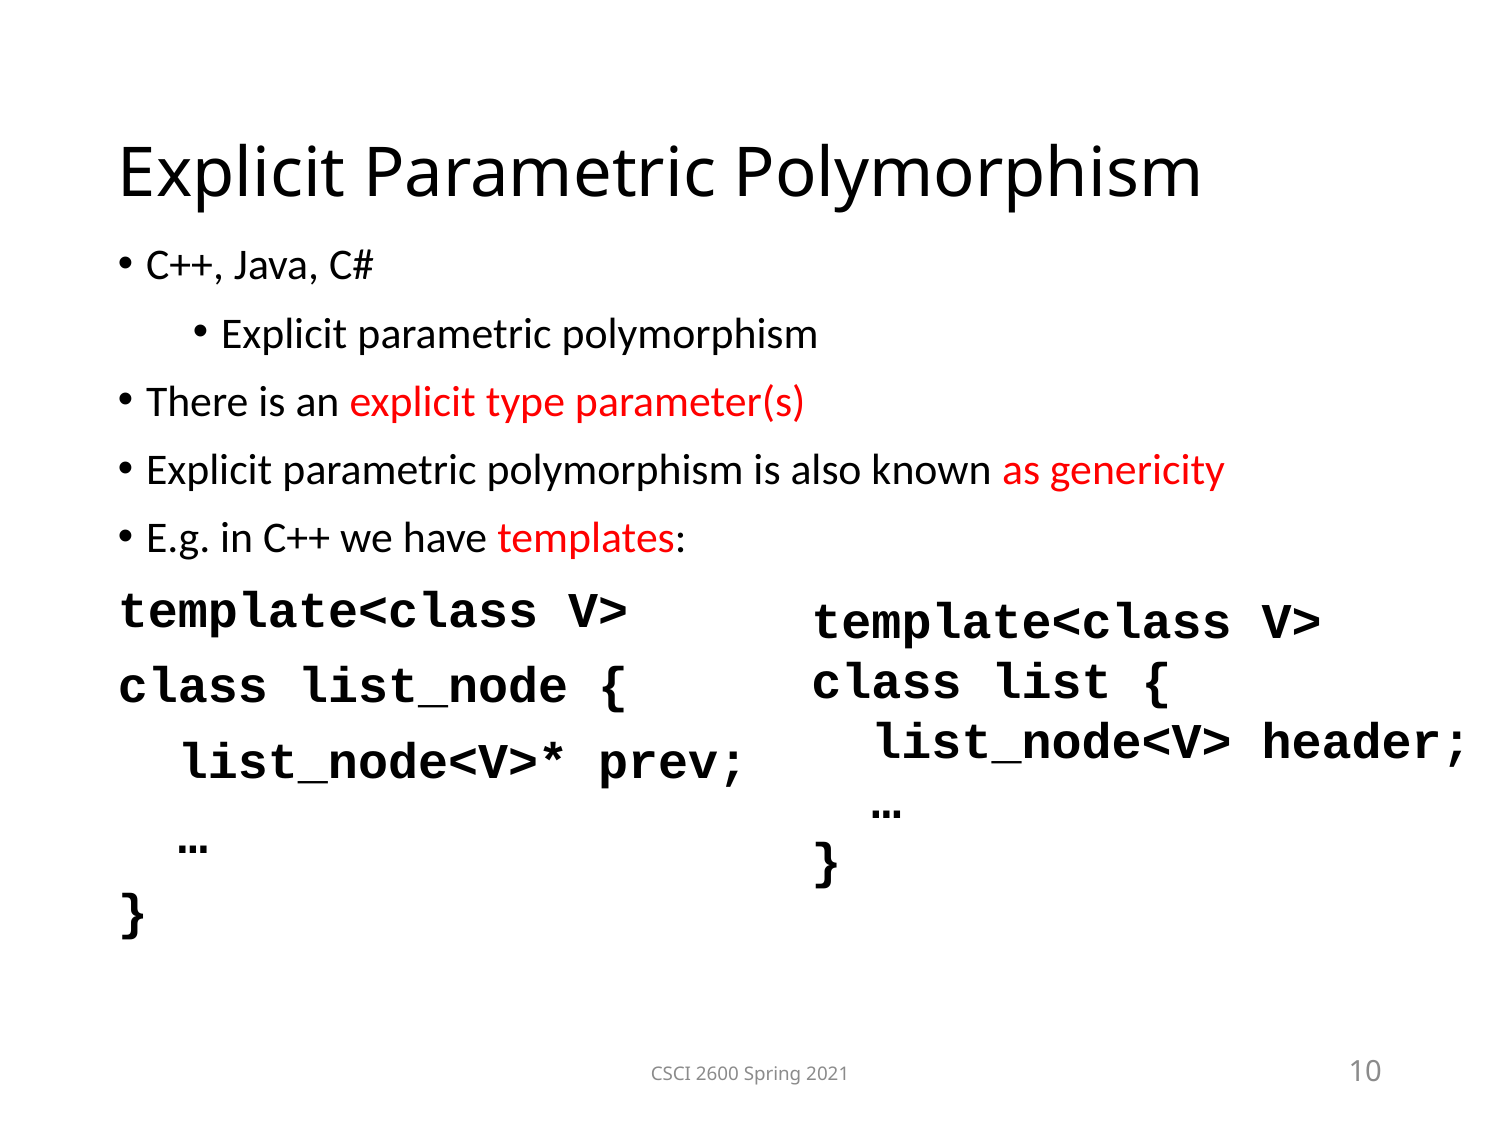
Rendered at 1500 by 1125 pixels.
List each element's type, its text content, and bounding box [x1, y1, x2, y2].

text_box Explicit Parametric Polymorphism [103, 59, 1397, 228]
text_box CSCI 2600 Spring 2021 [496, 1042, 1003, 1103]
text_box C++, Java, C# Explicit parametric polymorphism There is an explicit type parameter(s) Explicit parametric polymorphism is also known as genericity E.g. in C++ we have templates: template<class V> class list_node { list_node<V>* prev; … } [103, 228, 1397, 943]
text_box 10 [1059, 1042, 1397, 1103]
text_box template<class V> class list { list_node<V> header; … } [796, 581, 1487, 896]
